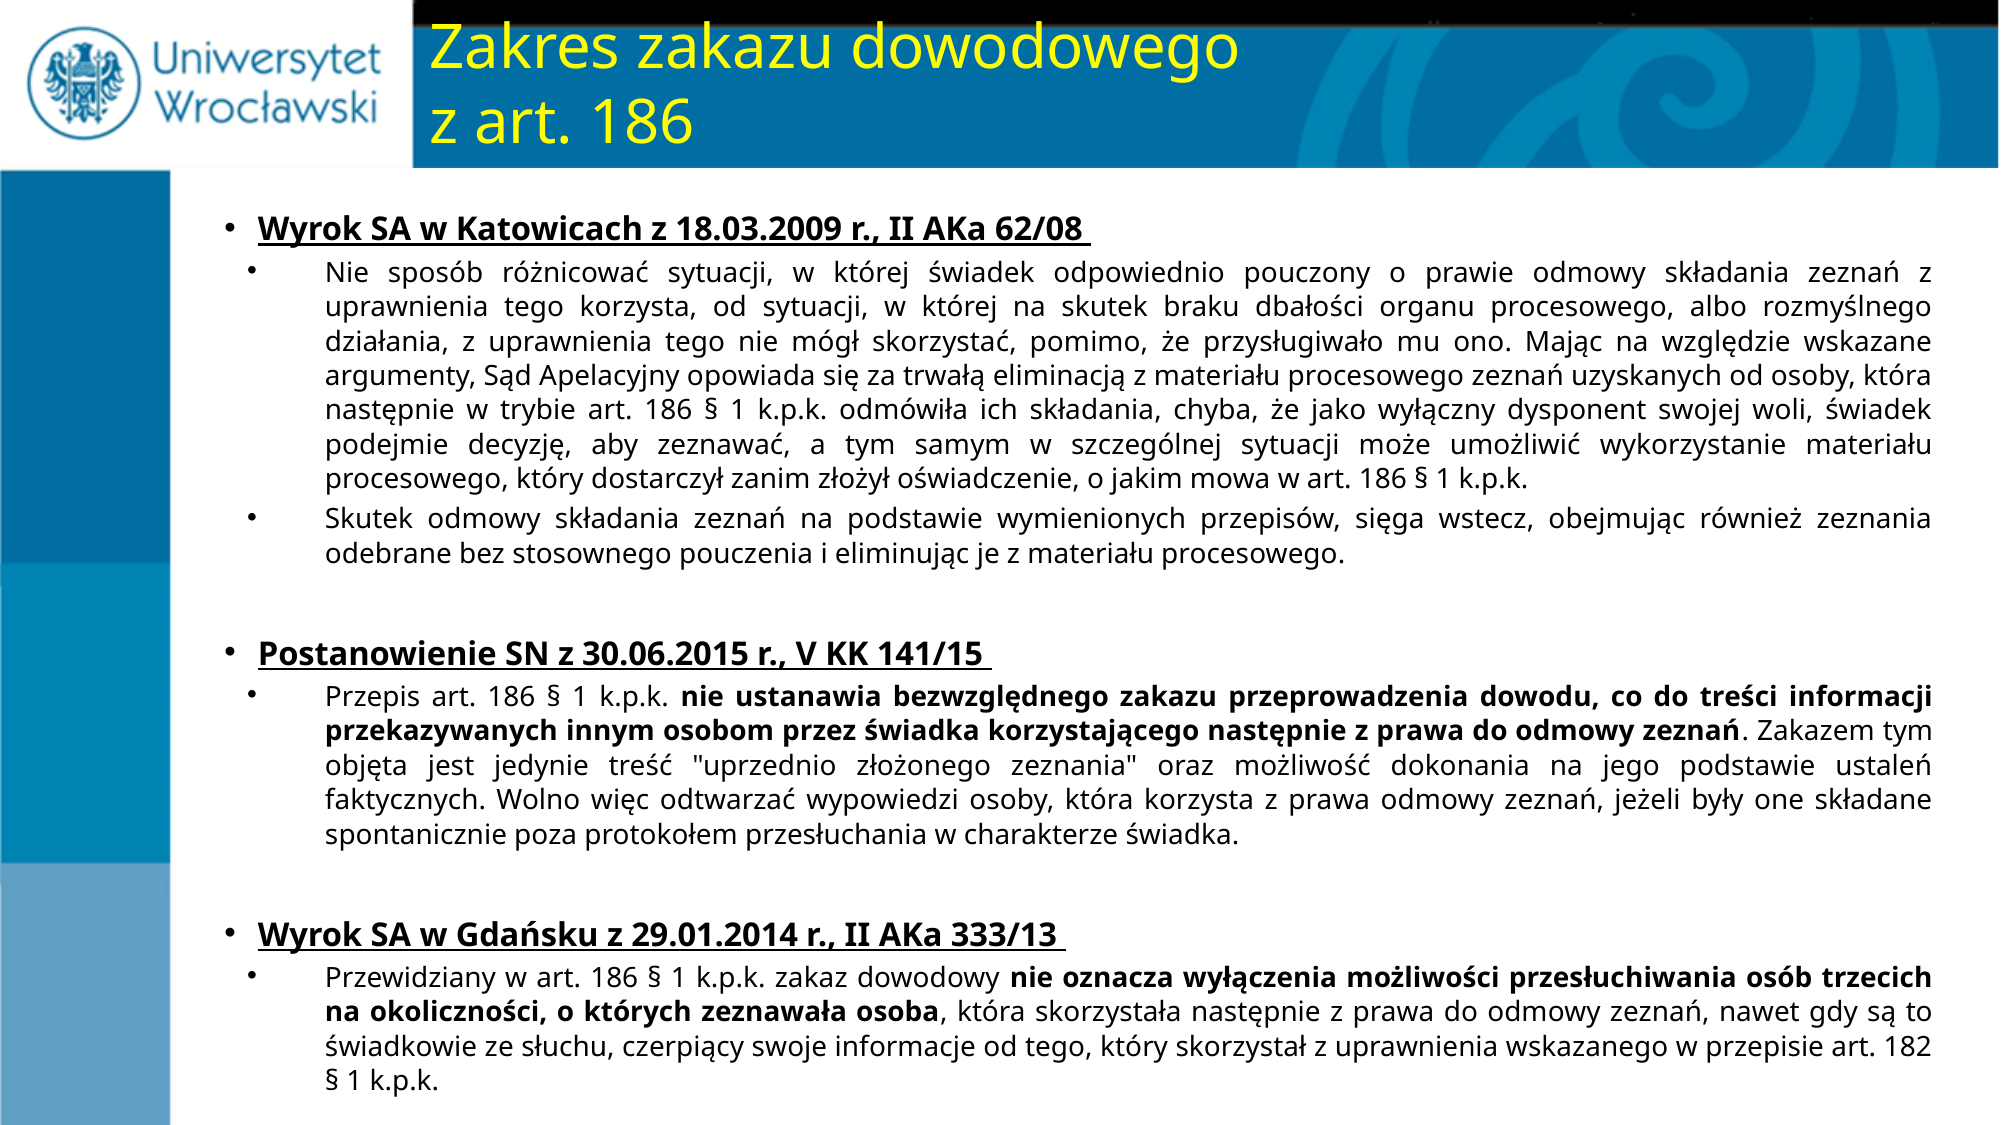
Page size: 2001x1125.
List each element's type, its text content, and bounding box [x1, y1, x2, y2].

picture [0, 0, 414, 1125]
title Zakres zakazu dowodowego z art. 186 [414, 0, 2000, 168]
list Wyrok SA w Katowicach z 18.03.2009 r., II AKa 62/08 Nie sposób różnicować sytuacji, w której świadek odpowiednio pouczony o prawie odmowy składania zeznań z uprawnienia tego korzysta, od sytuacji, w której na skutek braku dbałości organu procesowego, albo rozmyślnego działania, z uprawnienia tego nie mógł skorzystać, pomimo, że przysługiwało mu ono. Mając na względzie wskazane argumenty, Sąd Apelacyjny opowiada się za trwałą eliminacją z materiału procesowego zeznań uzyskanych od osoby, która następnie w trybie art. 186 § 1 k.p.k. odmówiła ich składania, chyba, że jako wyłączny dysponent swojej woli, świadek podejmie decyzję, aby zeznawać, a tym samym w szczególnej sytuacji może umożliwić wykorzystanie materiału procesowego, który dostarczył zanim złożył oświadczenie, o jakim mowa w art. 186 § 1 k.p.k. Skutek odmowy składania zeznań na podstawie wymienionych przepisów, sięga wstecz, obejmując również zeznania odebrane bez stosownego pouczenia i eliminując je z materiału procesowego. Postanowienie SN z 30.06.2015 r., V KK 141/15 Przepis art. 186 § 1 k.p.k. nie ustanawia bezwzględnego zakazu przeprowadzenia dowodu, co do treści informacji przekazywanych innym osobom przez świadka korzystającego następnie z prawa do odmowy zeznań. Zakazem tym objęta jest jedynie treść "uprzednio złożonego zeznania" oraz możliwość dokonania na jego podstawie ustaleń faktycznych. Wolno więc odtwarzać wypowiedzi osoby, która korzysta z prawa odmowy zeznań, jeżeli były one składane spontanicznie poza protokołem przesłuchania w charakterze świadka. Wyrok SA w Gdańsku z 29.01.2014 r., II AKa 333/13 Przewidziany w art. 186 § 1 k.p.k. zakaz dowodowy nie oznacza wyłączenia możliwości przesłuchiwania osób trzecich na okoliczności, o których zeznawała osoba, która skorzystała następnie z prawa do odmowy zeznań, nawet gdy są to świadkowie ze słuchu, czerpiący swoje informacje od tego, który skorzystał z uprawnienia wskazanego w przepisie art. 182 § 1 k.p.k. [209, 201, 1949, 1112]
